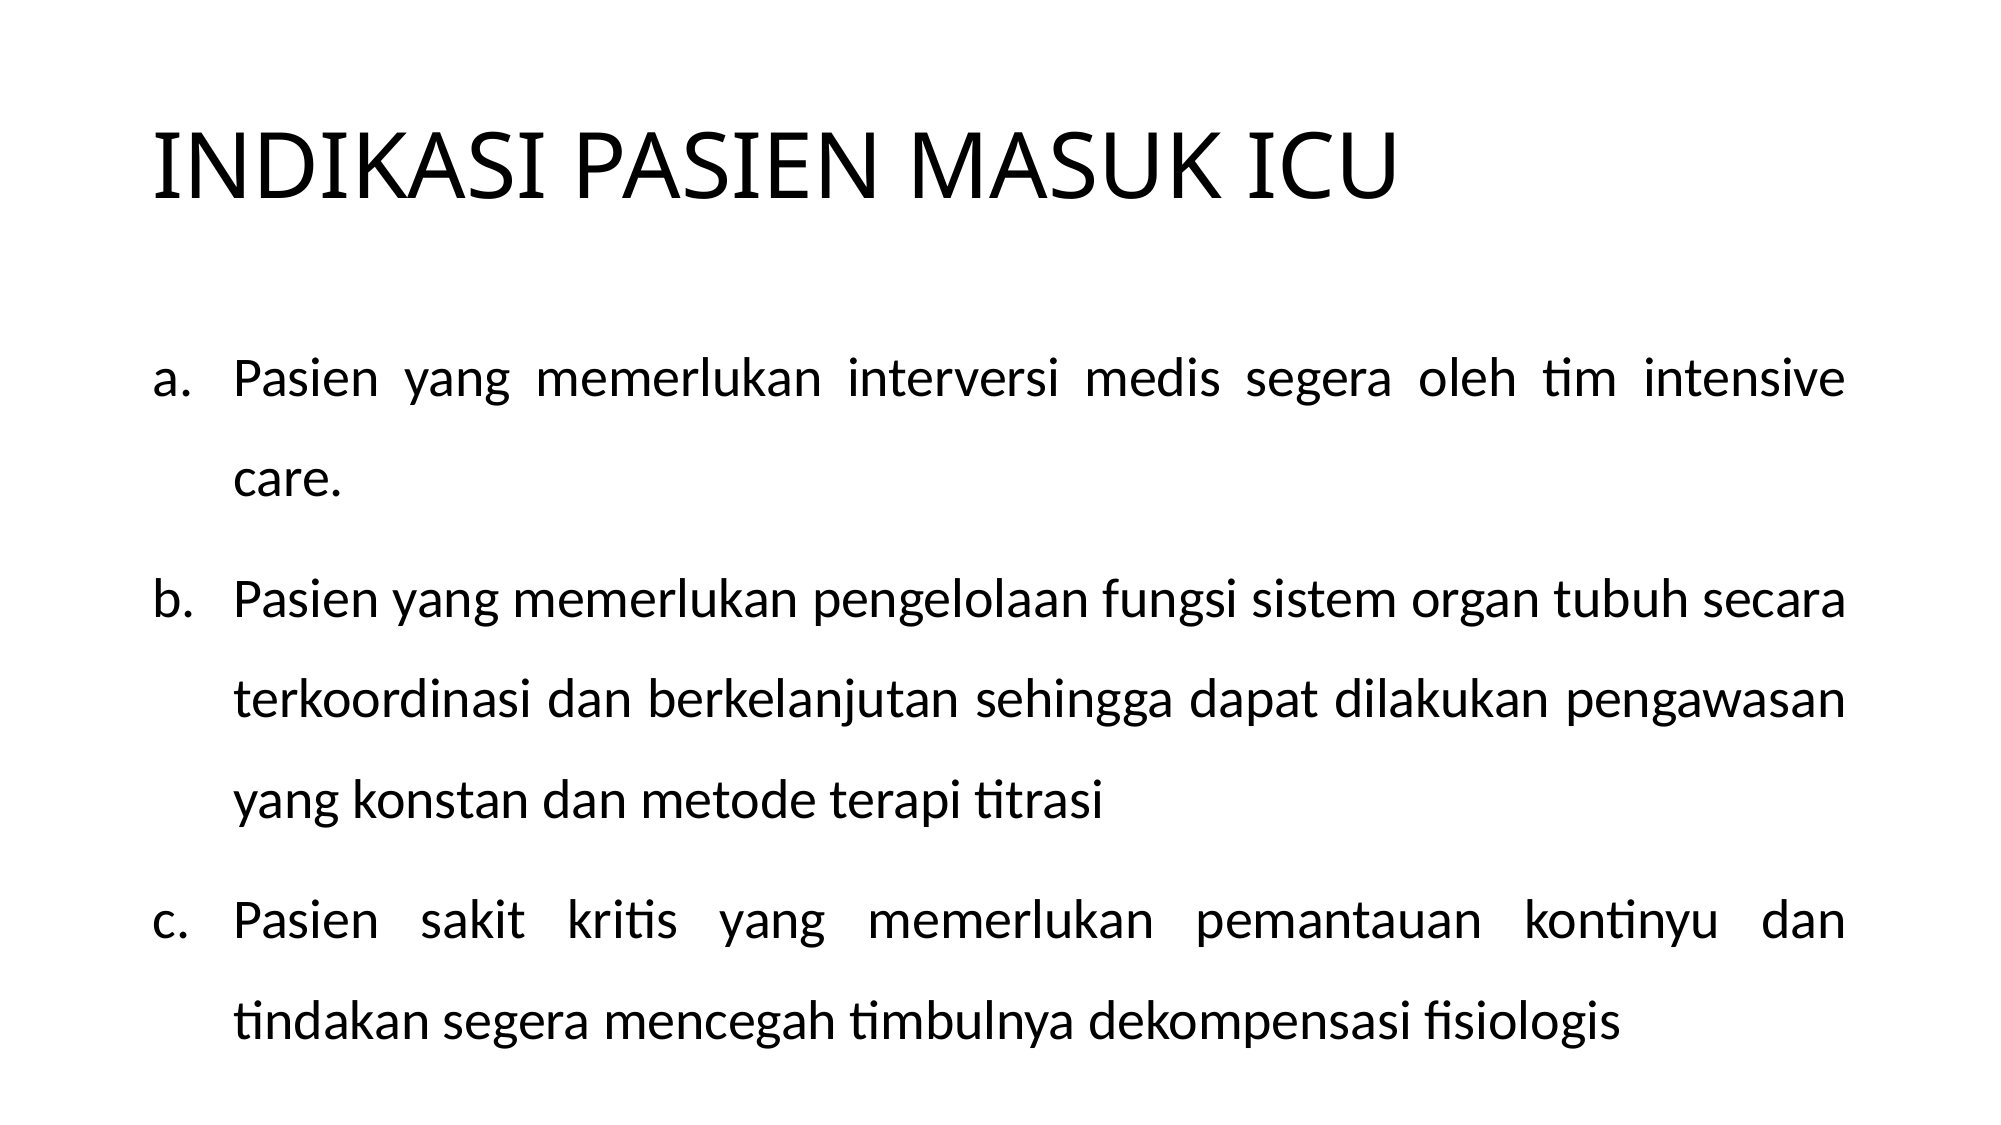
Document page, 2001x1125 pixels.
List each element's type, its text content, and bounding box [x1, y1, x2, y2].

title INDIKASI PASIEN MASUK ICU [137, 59, 1863, 278]
list Pasien yang memerlukan interversi medis segera oleh tim intensive care. Pasien yang memerlukan pengelolaan fungsi sistem organ tubuh secara terkoordinasi dan berkelanjutan sehingga dapat dilakukan pengawasan yang konstan dan metode terapi titrasi Pasien sakit kritis yang memerlukan pemantauan kontinyu dan tindakan segera mencegah timbulnya dekompensasi fisiologis [137, 299, 1863, 1066]
